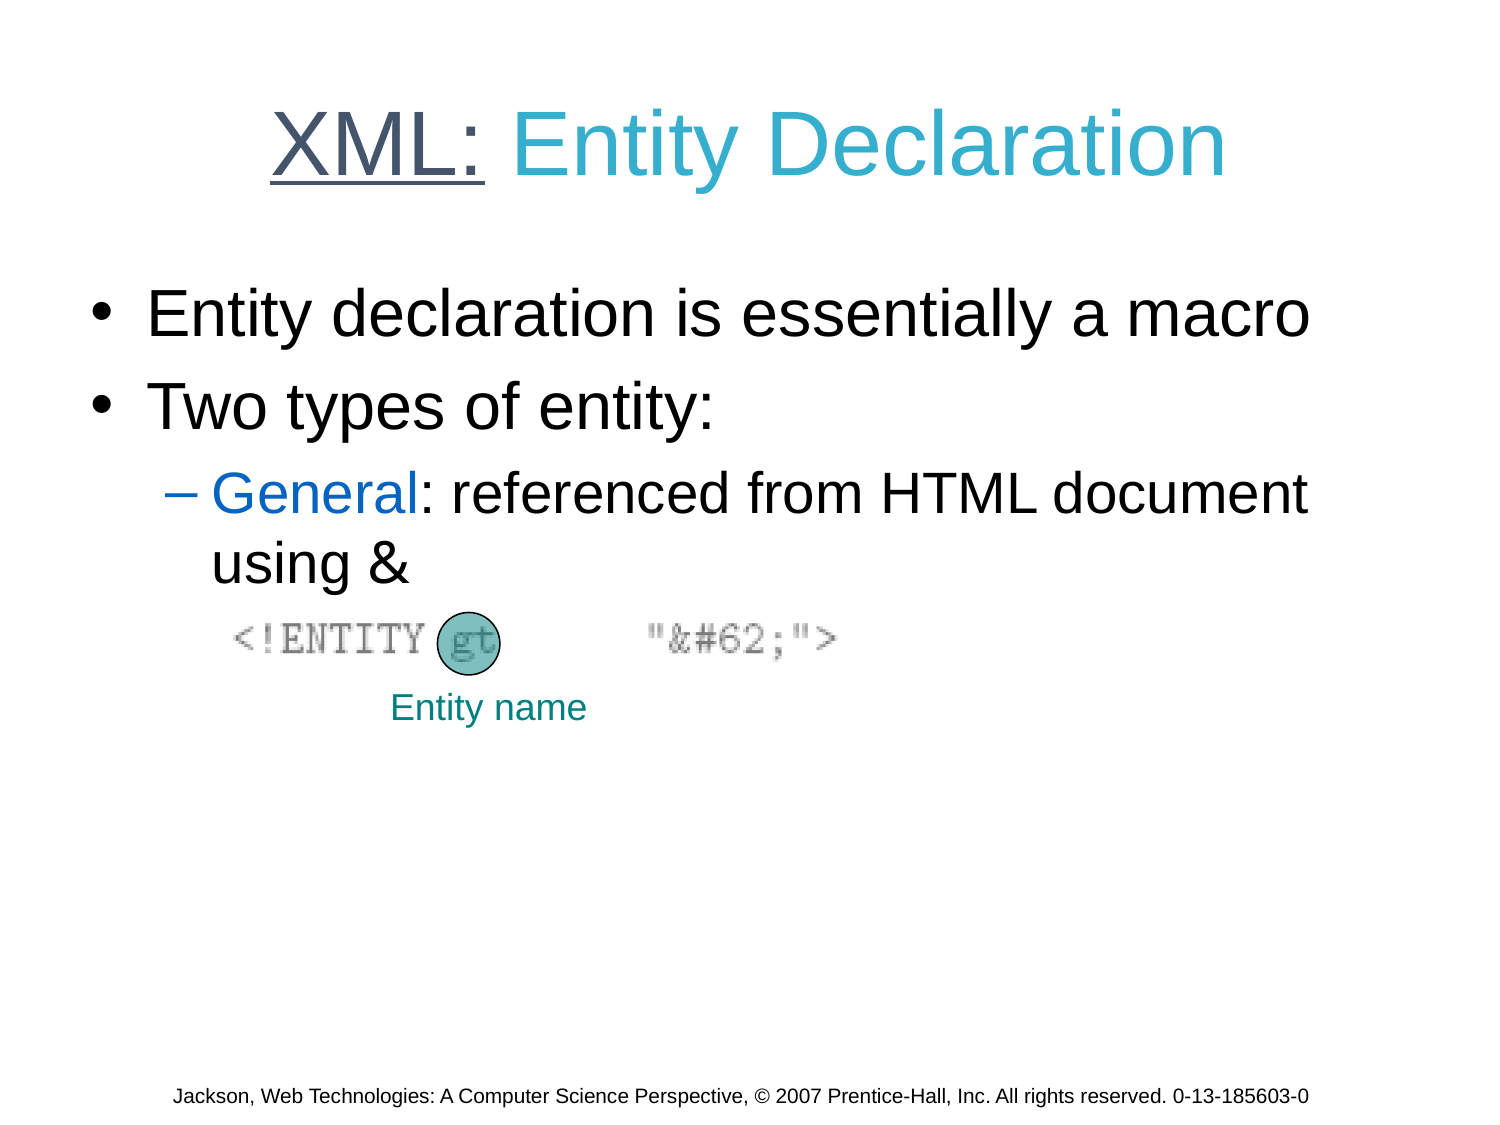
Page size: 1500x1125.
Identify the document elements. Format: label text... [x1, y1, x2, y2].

picture [212, 599, 853, 668]
title XML: Entity Declaration [75, 45, 1425, 233]
footer Jackson, Web Technologies: A Computer Science Perspective, © 2007 Prentice-Hall, Inc. All rights reserved. 0-13-185603-0 [75, 1074, 1413, 1103]
list Entity declaration is essentially a macro Two types of entity: General: referenced from HTML document using & [75, 262, 1425, 1005]
text_box Entity name [375, 677, 604, 736]
